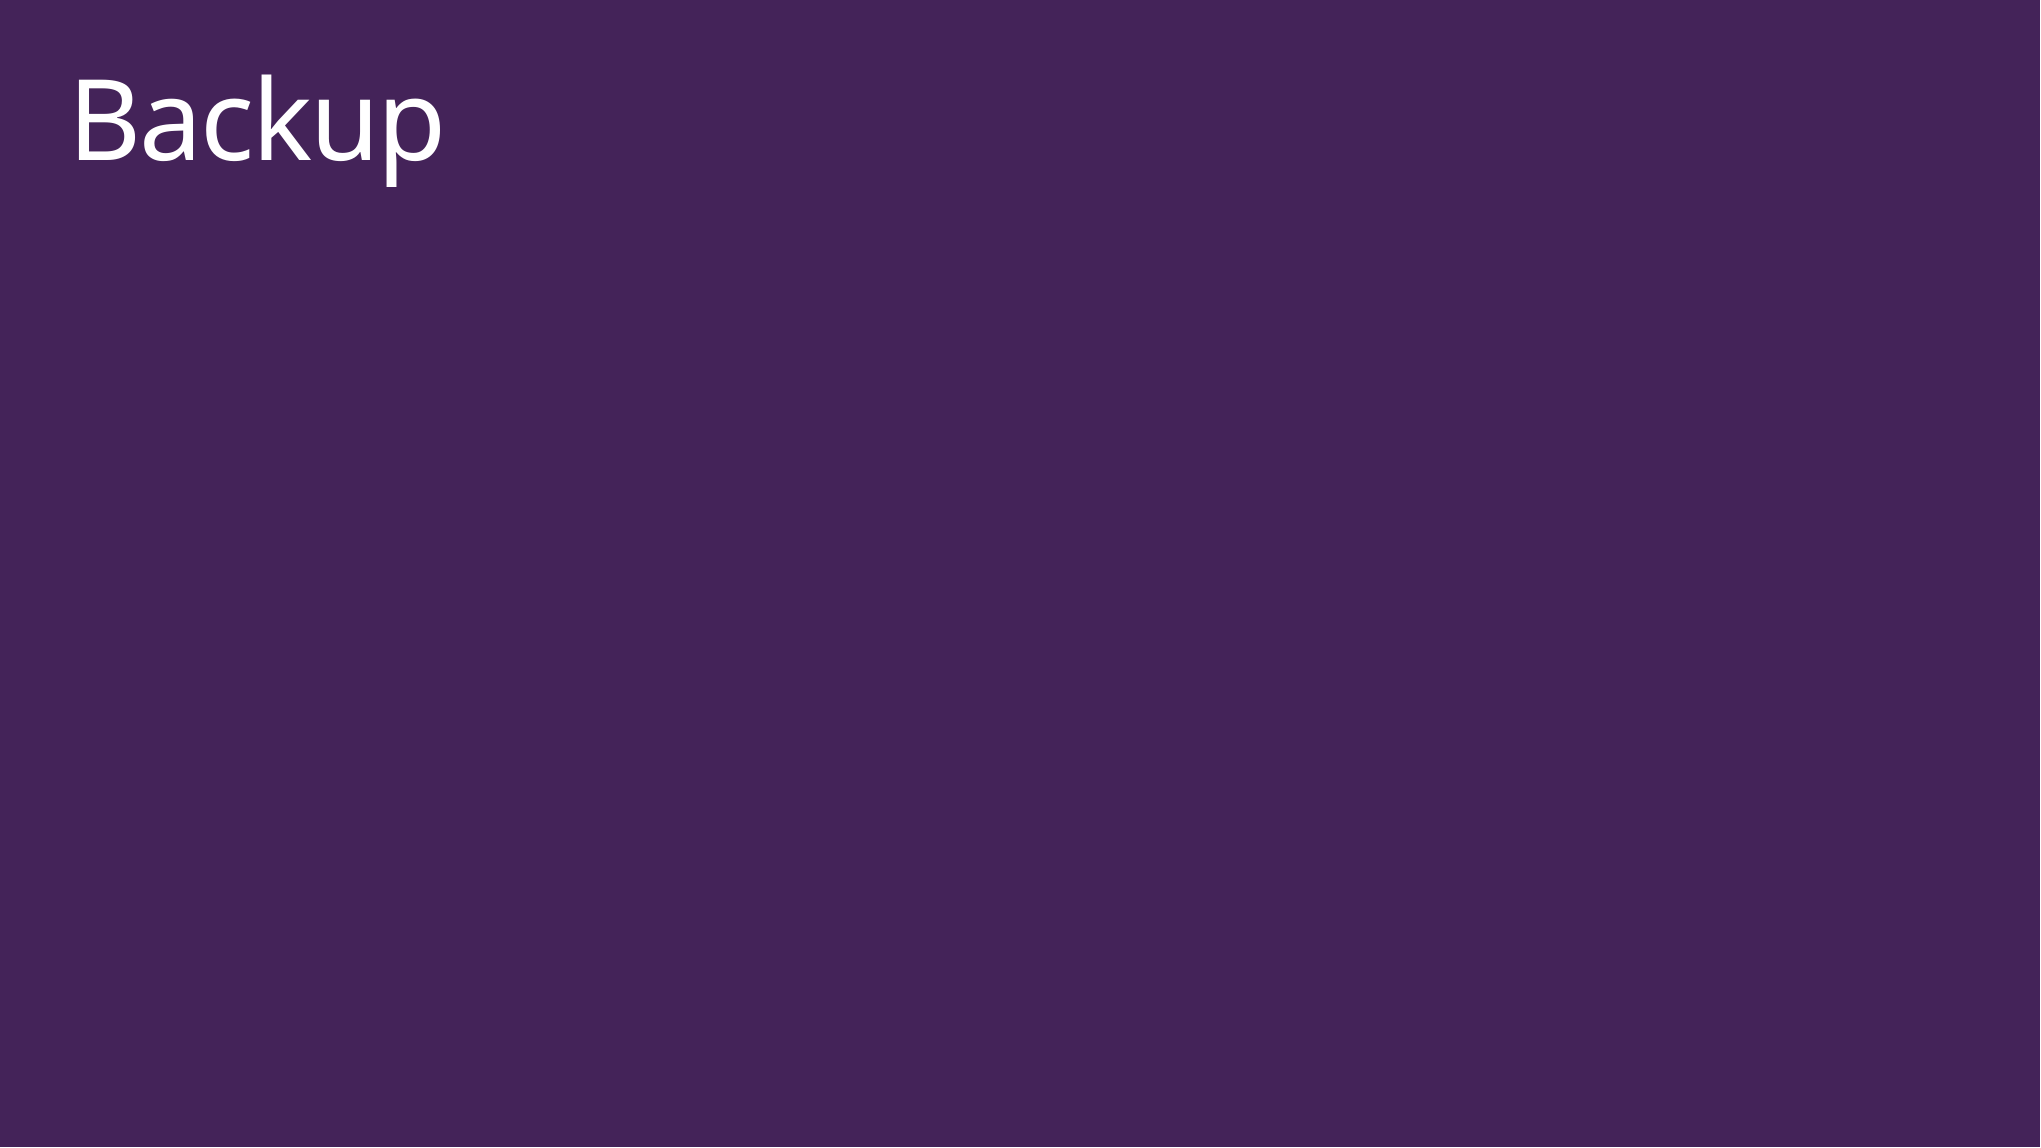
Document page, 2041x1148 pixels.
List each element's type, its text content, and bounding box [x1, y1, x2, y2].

title Backup [45, 48, 1996, 199]
